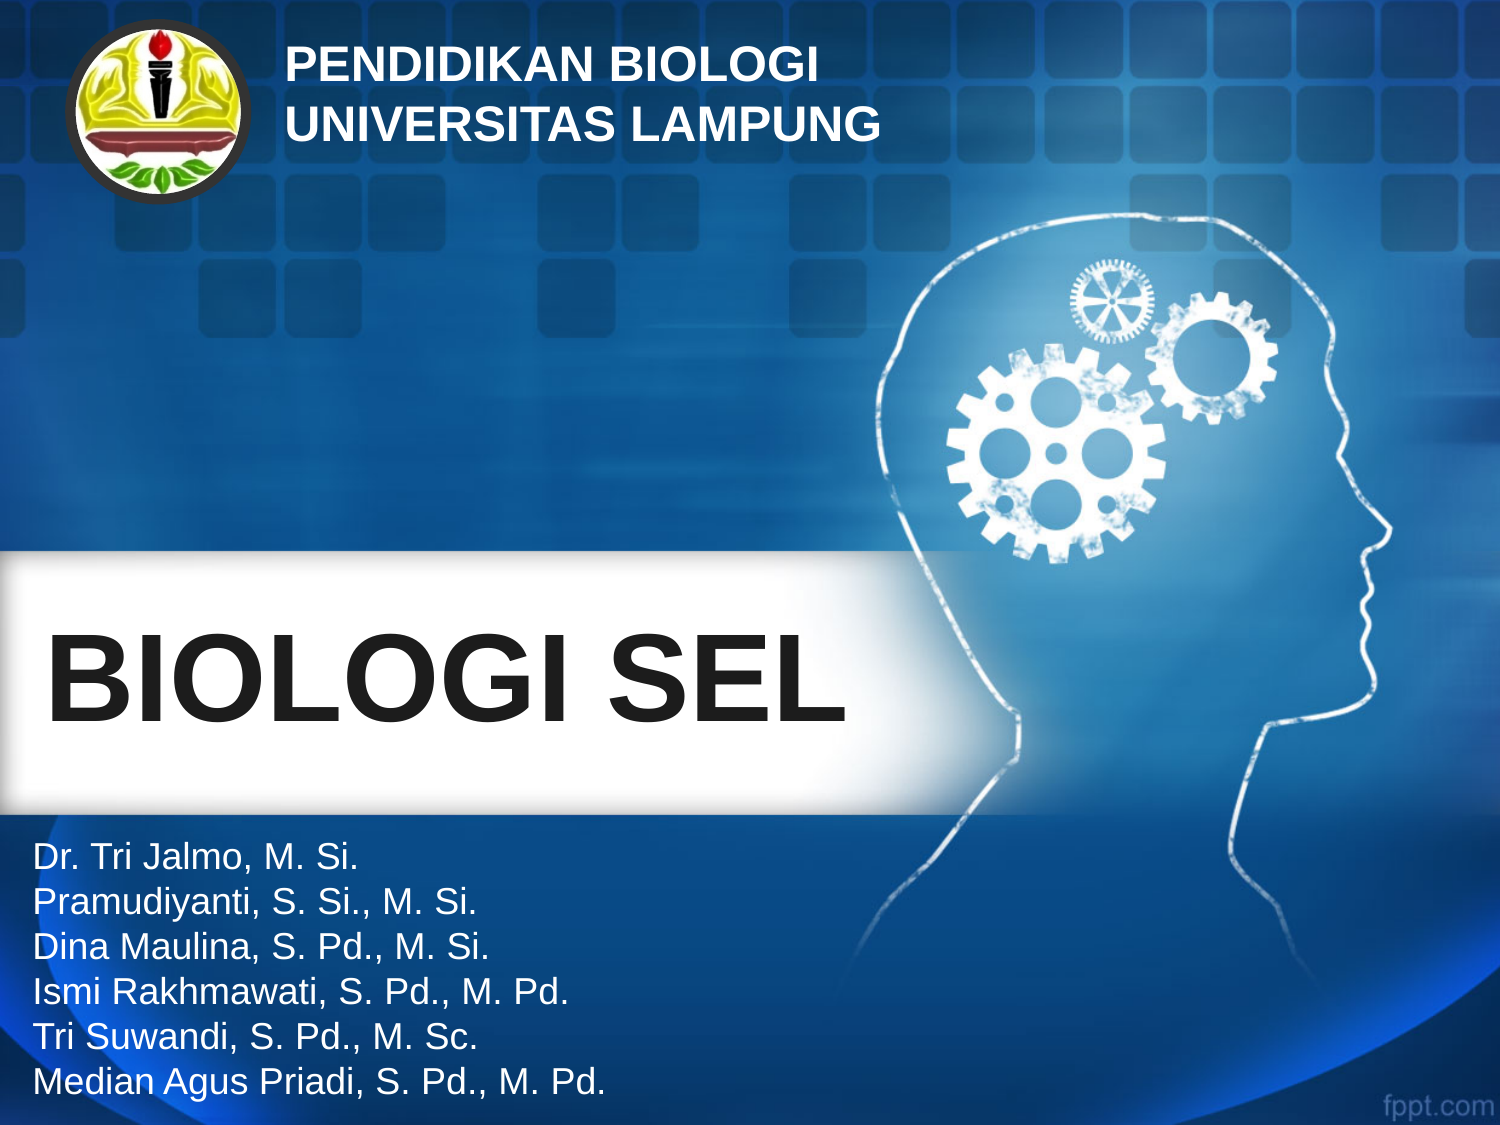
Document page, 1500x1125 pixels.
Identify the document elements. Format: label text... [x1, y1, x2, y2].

text_box PENDIDIKAN BIOLOGI UNIVERSITAS LAMPUNG [269, 24, 1360, 160]
text_box Dr. Tri Jalmo, M. Si. Pramudiyanti, S. Si., M. Si. Dina Maulina, S. Pd., M. Si. Ismi Rakhmawati, S. Pd., M. Pd. Tri Suwandi, S. Pd., M. Sc. Median Agus Priadi, S. Pd., M. Pd. [17, 922, 845, 1012]
picture [0, 0, 1500, 1125]
title BIOLOGI SEL [29, 626, 999, 717]
